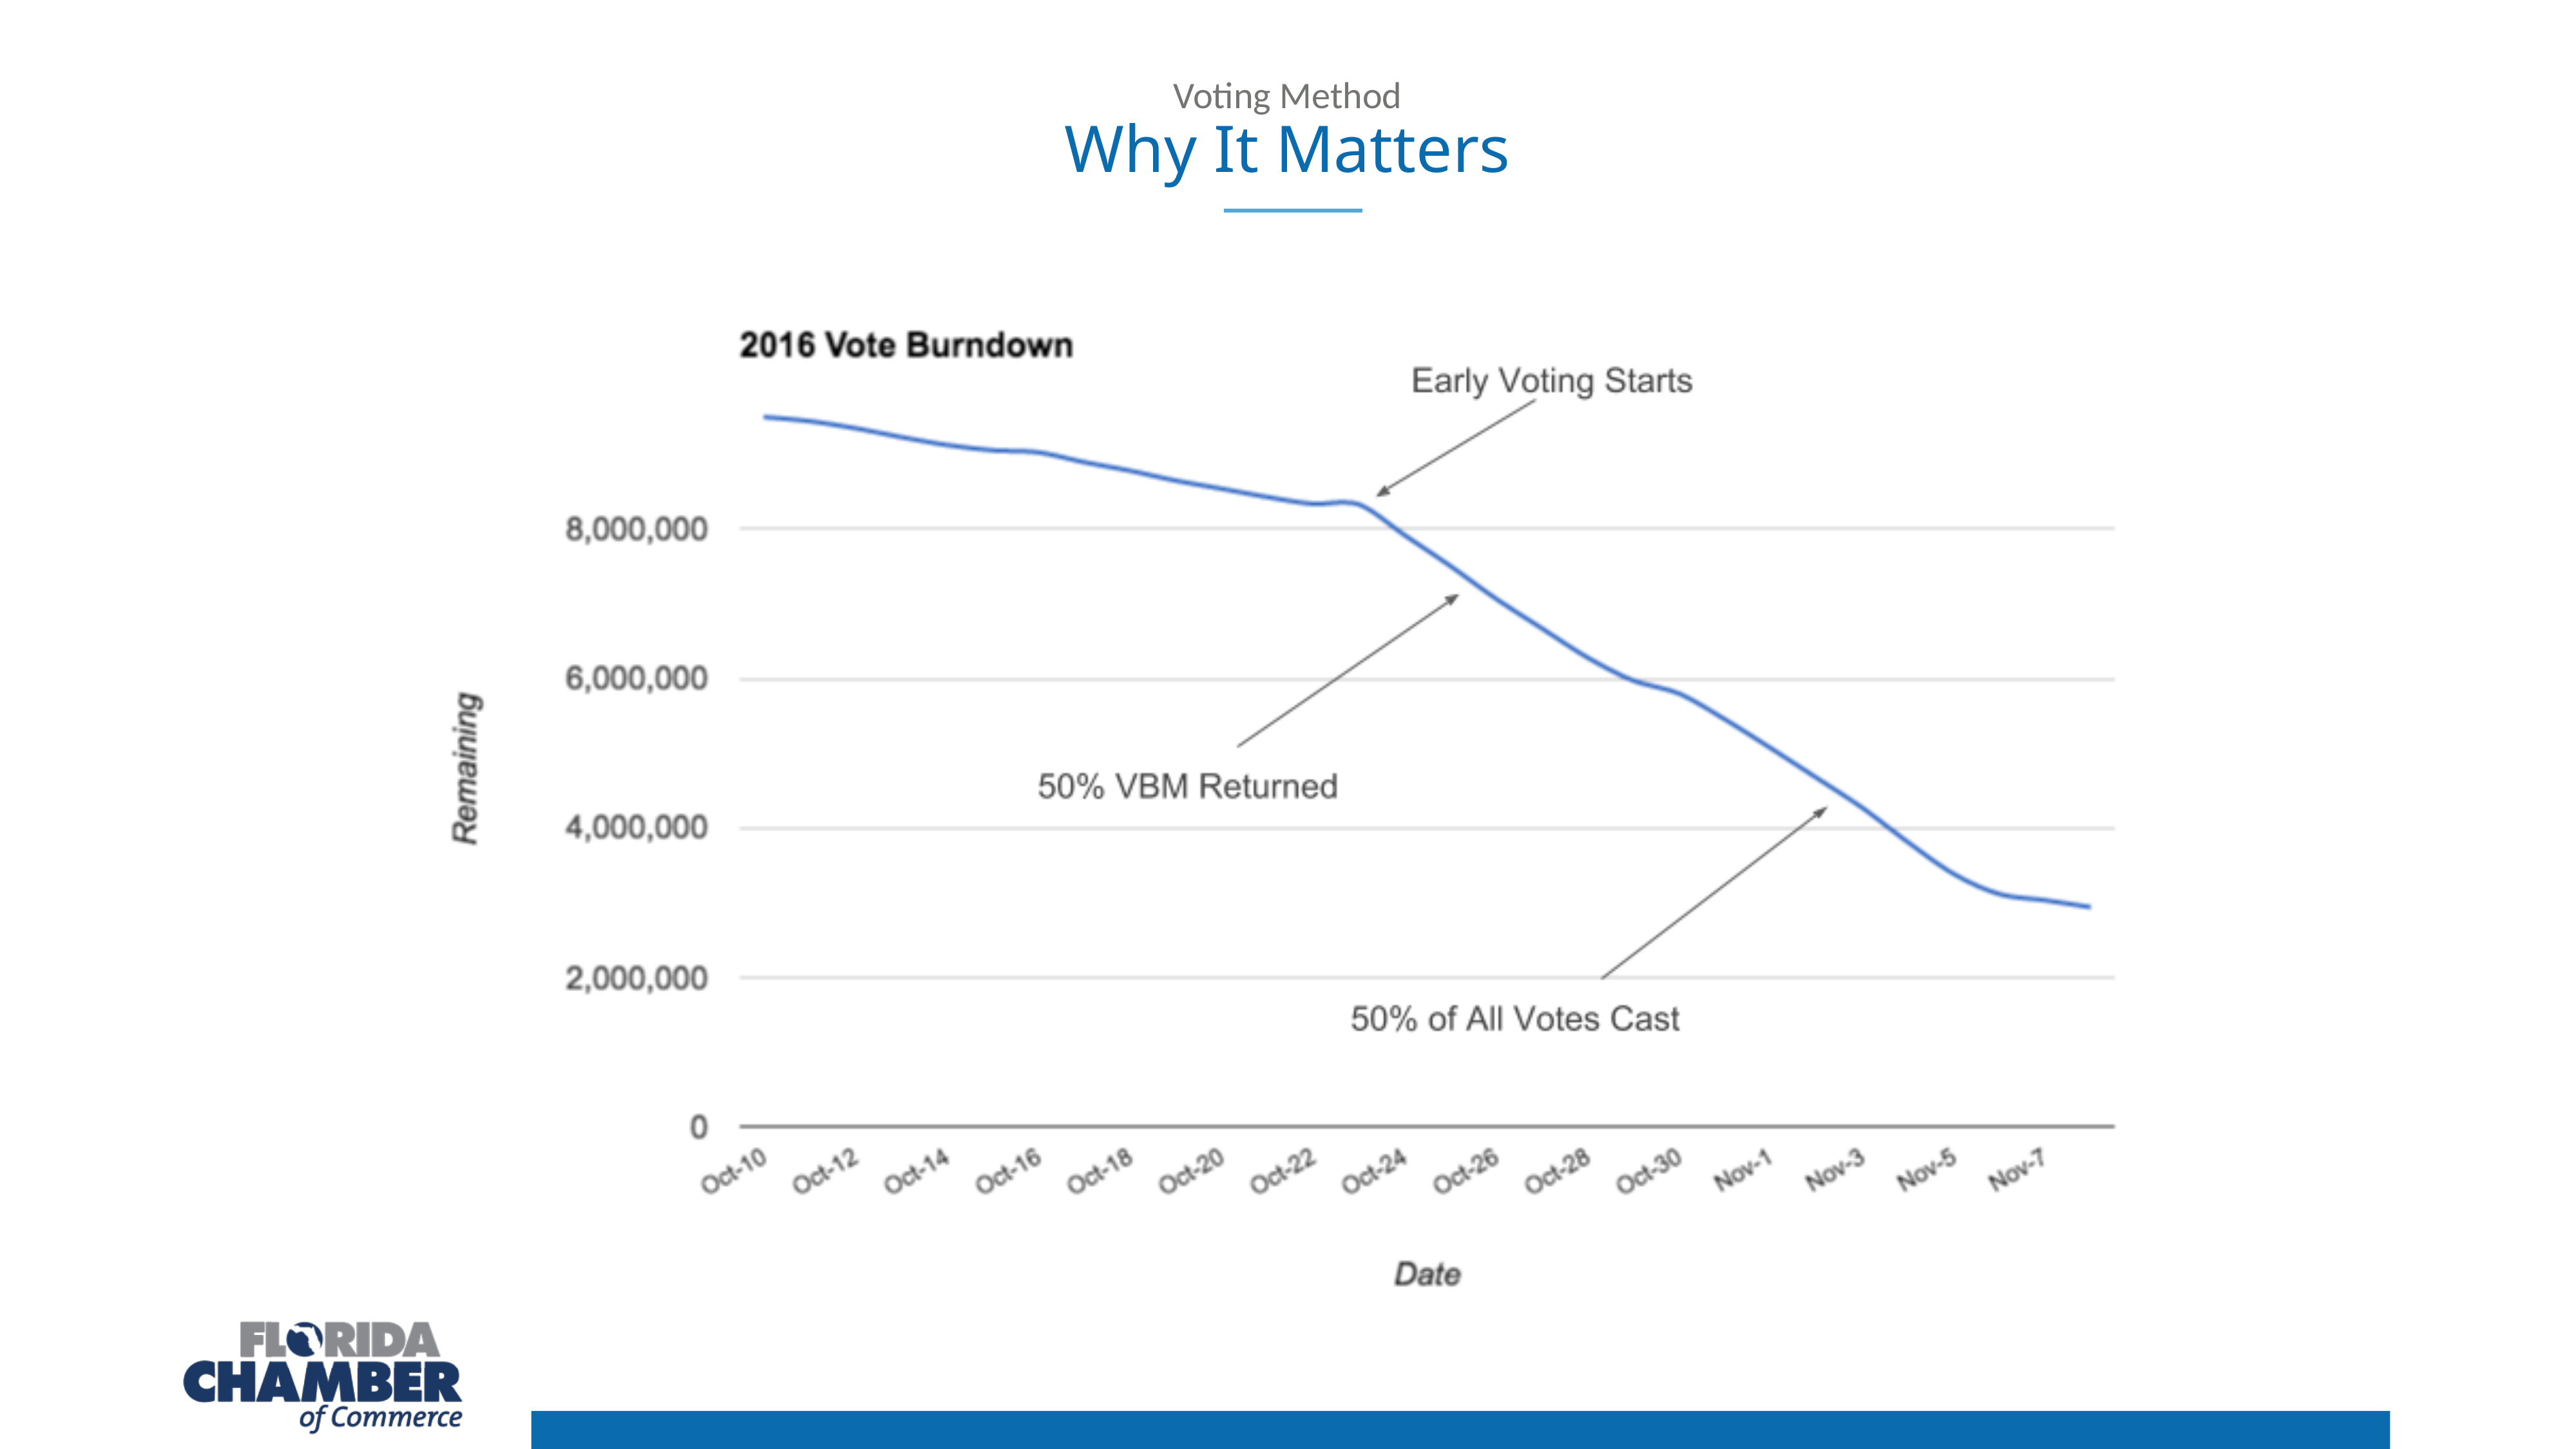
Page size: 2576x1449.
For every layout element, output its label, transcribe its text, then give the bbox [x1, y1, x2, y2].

picture [177, 218, 2314, 1446]
text_box Voting Method Why It Matters [1055, 71, 1520, 191]
